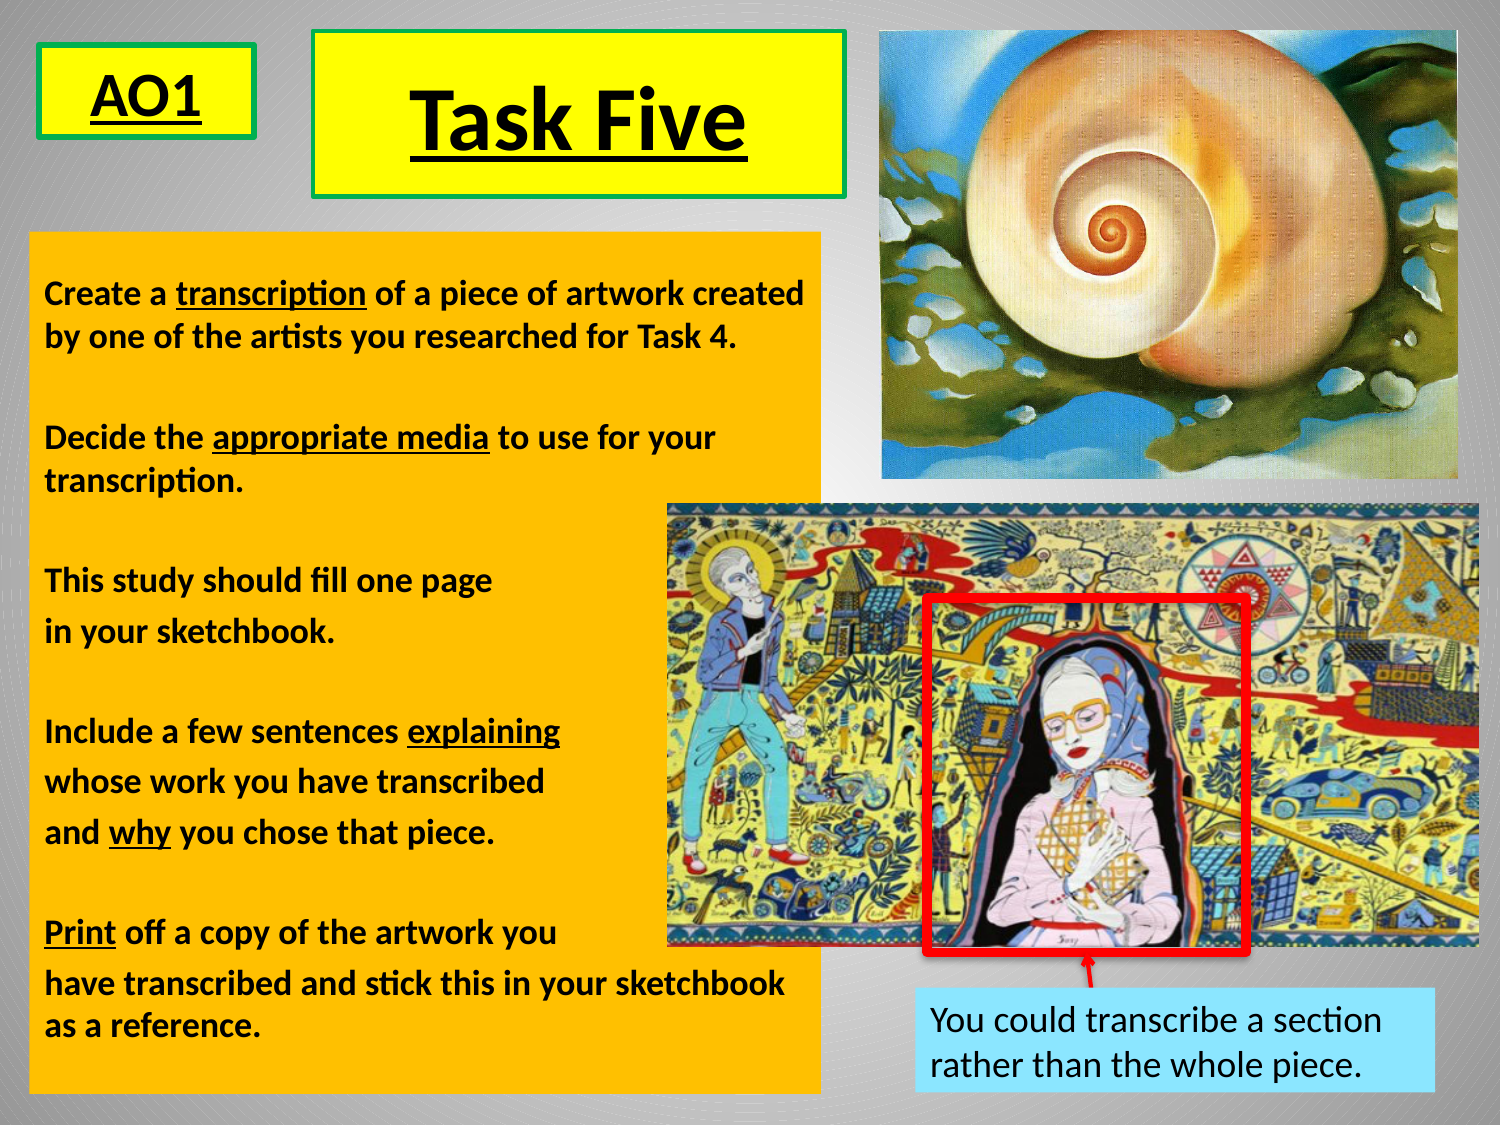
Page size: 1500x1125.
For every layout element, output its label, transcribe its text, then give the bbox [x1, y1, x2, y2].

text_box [1086, 951, 1093, 1000]
picture [666, 503, 1479, 948]
text_box You could transcribe a section rather than the whole piece. [915, 987, 1436, 1093]
list Create a transcription of a piece of artwork created by one of the artists you researched for Task 4. Decide the appropriate media to use for your transcription. This study should fill one page in your sketchbook. Include a few sentences explaining whose work you have transcribed and why you chose that piece. Print off a copy of the artwork you have transcribed and stick this in your sketchbook as a reference. [29, 231, 821, 1094]
picture [879, 30, 1458, 479]
text_box AO1 [38, 45, 254, 137]
title Task Five [312, 30, 845, 197]
